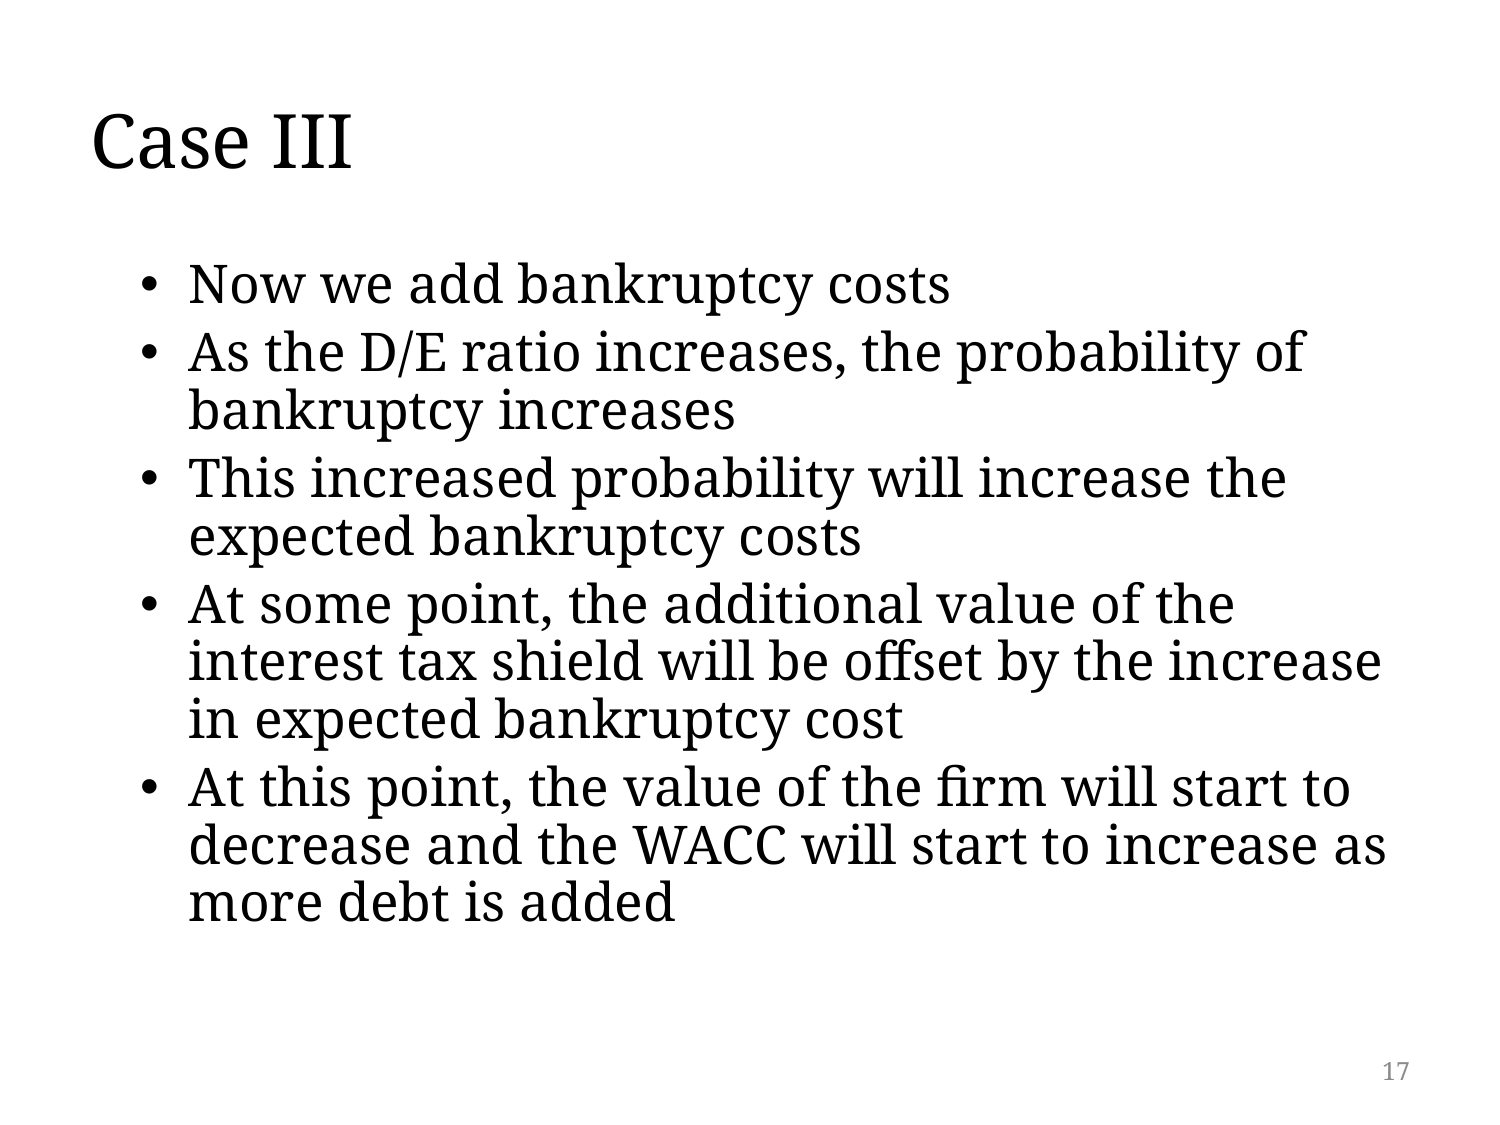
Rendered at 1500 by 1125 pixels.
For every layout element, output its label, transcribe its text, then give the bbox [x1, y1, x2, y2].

slide_number 17 [1074, 1042, 1425, 1103]
list Now we add bankruptcy costs As the D/E ratio increases, the probability of bankruptcy increases This increased probability will increase the expected bankruptcy costs At some point, the additional value of the interest tax shield will be offset by the increase in expected bankruptcy cost At this point, the value of the firm will start to decrease and the WACC will start to increase as more debt is added [125, 249, 1437, 950]
title Case III [75, 45, 1425, 233]
